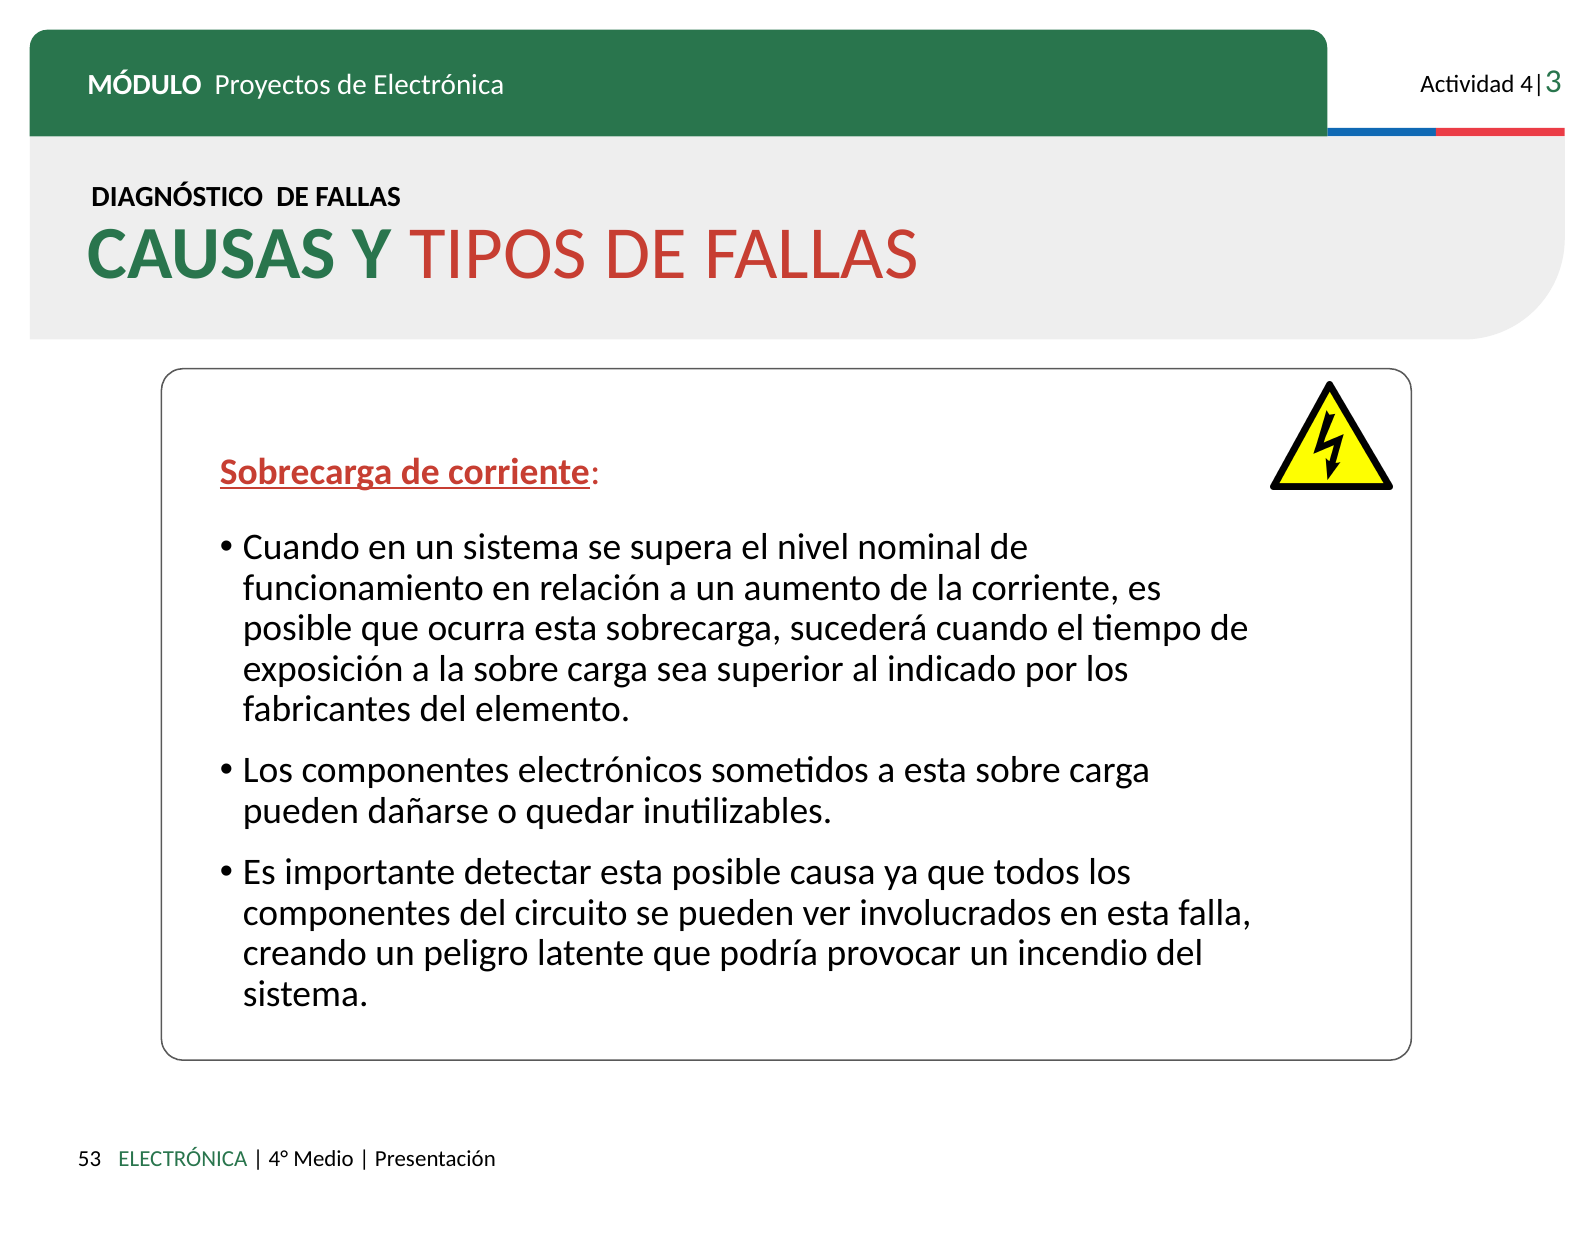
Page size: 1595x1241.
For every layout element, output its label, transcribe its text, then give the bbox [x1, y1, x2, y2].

picture [1269, 380, 1393, 490]
text_box DIAGNÓSTICO DE FALLAS [76, 185, 848, 211]
text_box CAUSAS Y TIPOS DE FALLAS [72, 184, 1484, 331]
text_box Sobrecarga de corriente: Cuando en un sistema se supera el nivel nominal de funcionamiento en relación a un aumento de la corriente, es posible que ocurra esta sobrecarga, sucederá cuando el tiempo de exposición a la sobre carga sea superior al indicado por los fabricantes del elemento. Los componentes electrónicos sometidos a esta sobre carga pueden dañarse o quedar inutilizables. Es importante detectar esta posible causa ya que todos los componentes del circuito se pueden ver involucrados en esta falla, creando un peligro latente que podría provocar un incendio del sistema. [205, 448, 1268, 1095]
text_box [161, 368, 1412, 1061]
